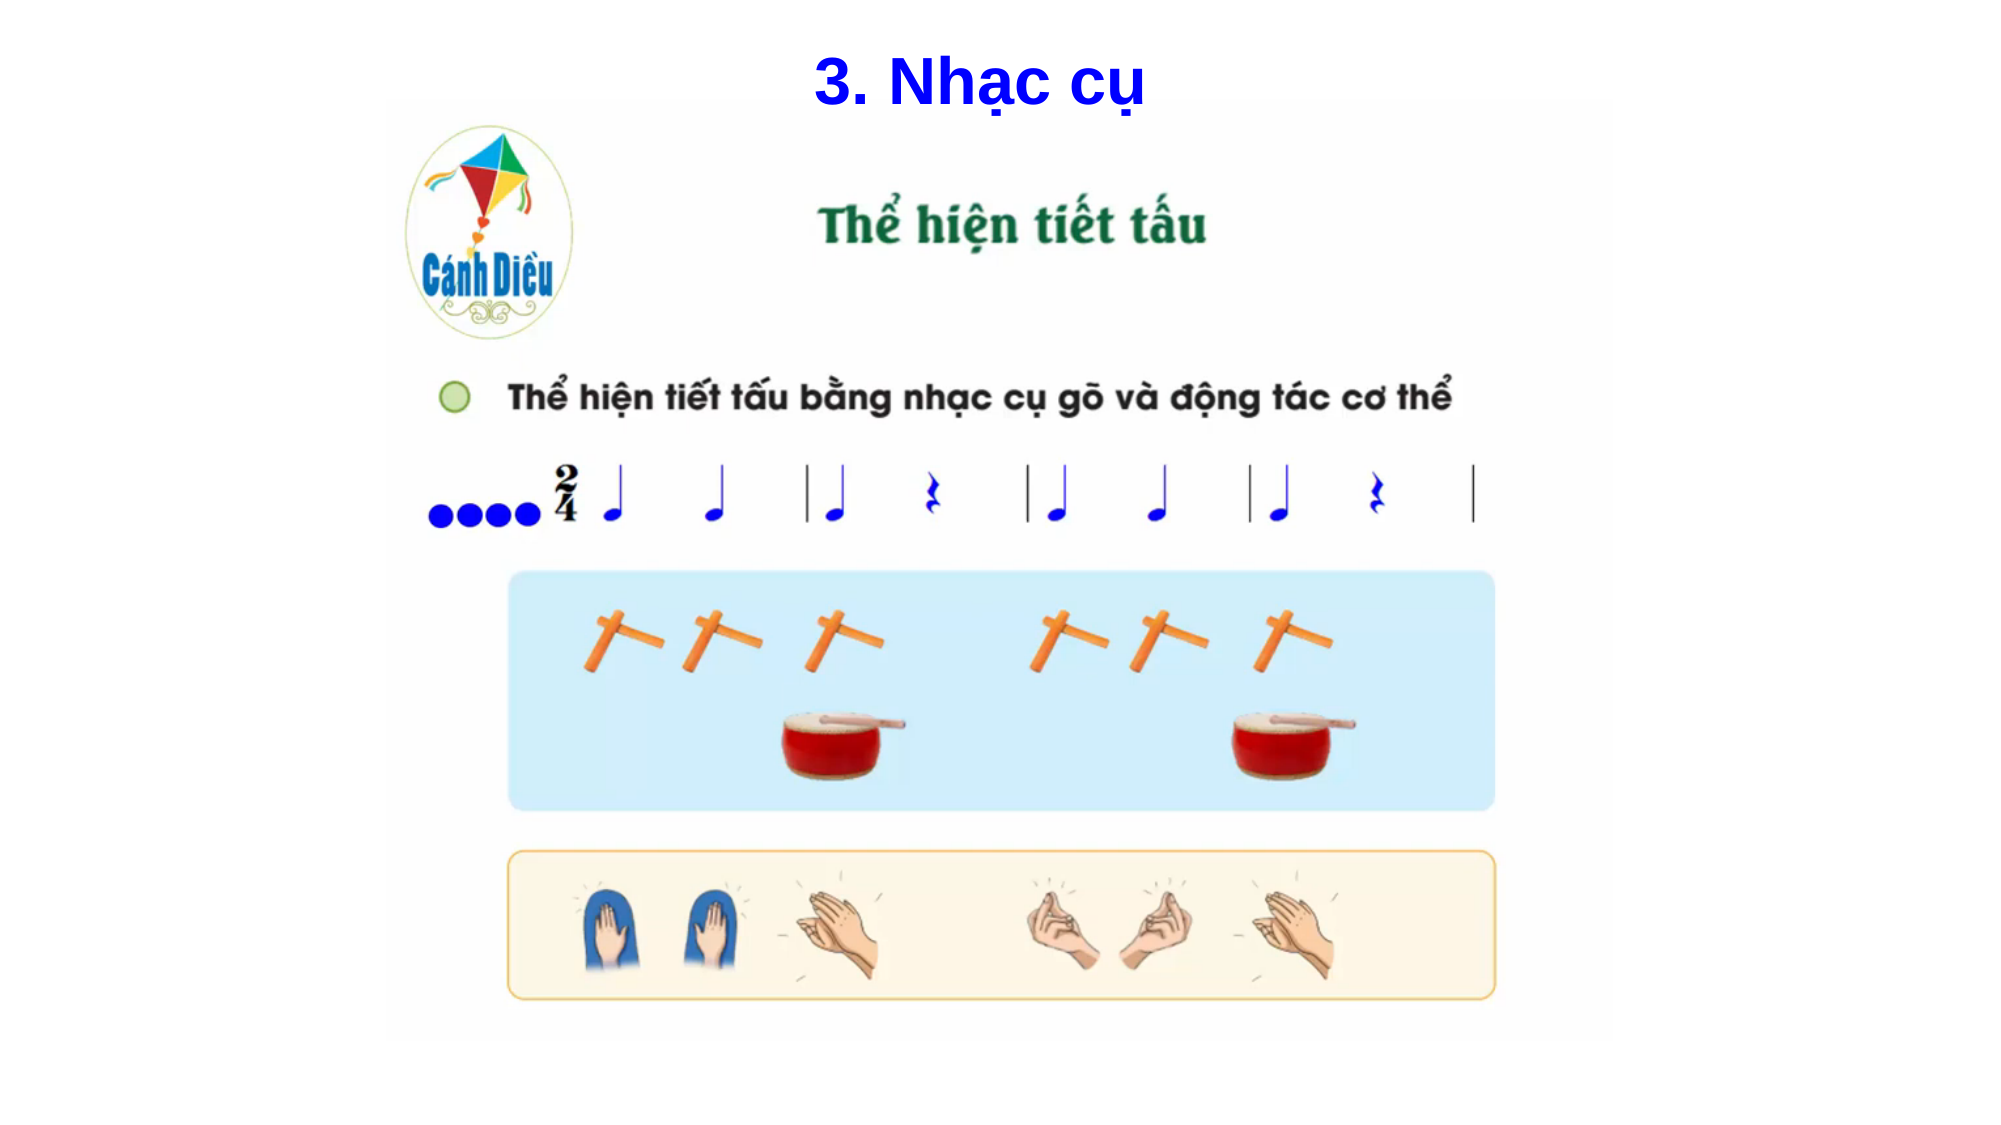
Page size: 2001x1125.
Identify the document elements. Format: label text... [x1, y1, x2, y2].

title 3. Nhạc cụ [362, 0, 1600, 155]
picture [386, 99, 1613, 1042]
